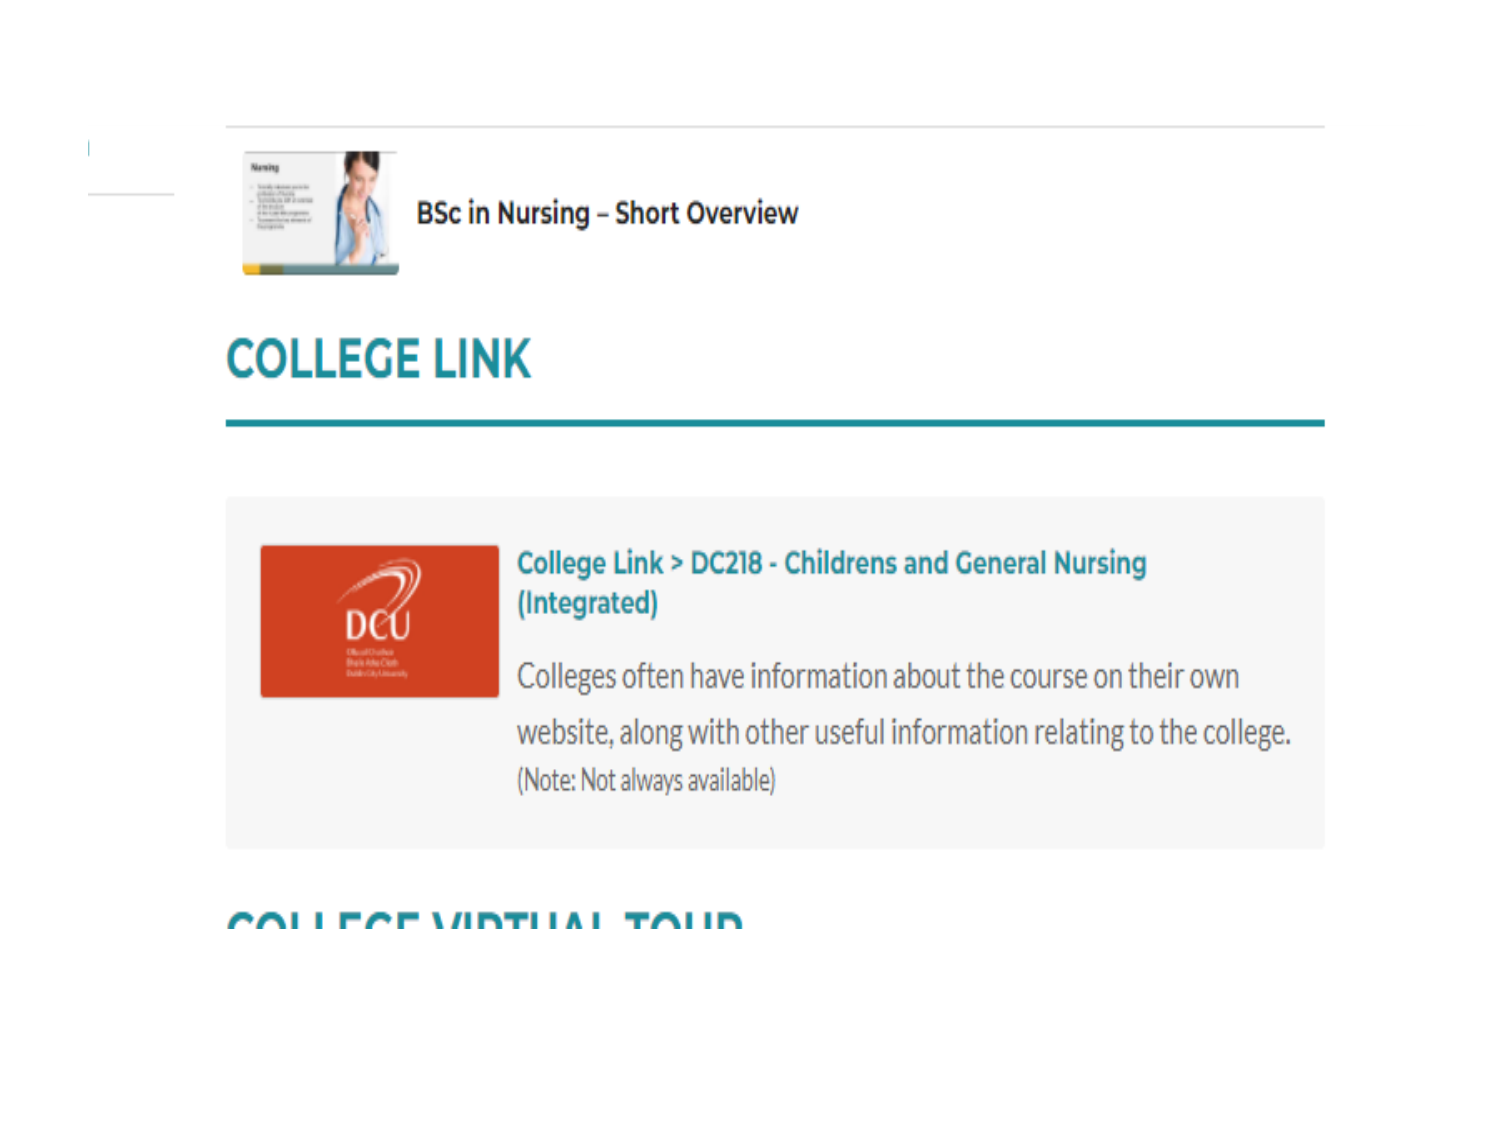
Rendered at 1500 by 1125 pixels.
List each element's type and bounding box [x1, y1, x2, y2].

picture [88, 124, 1426, 929]
